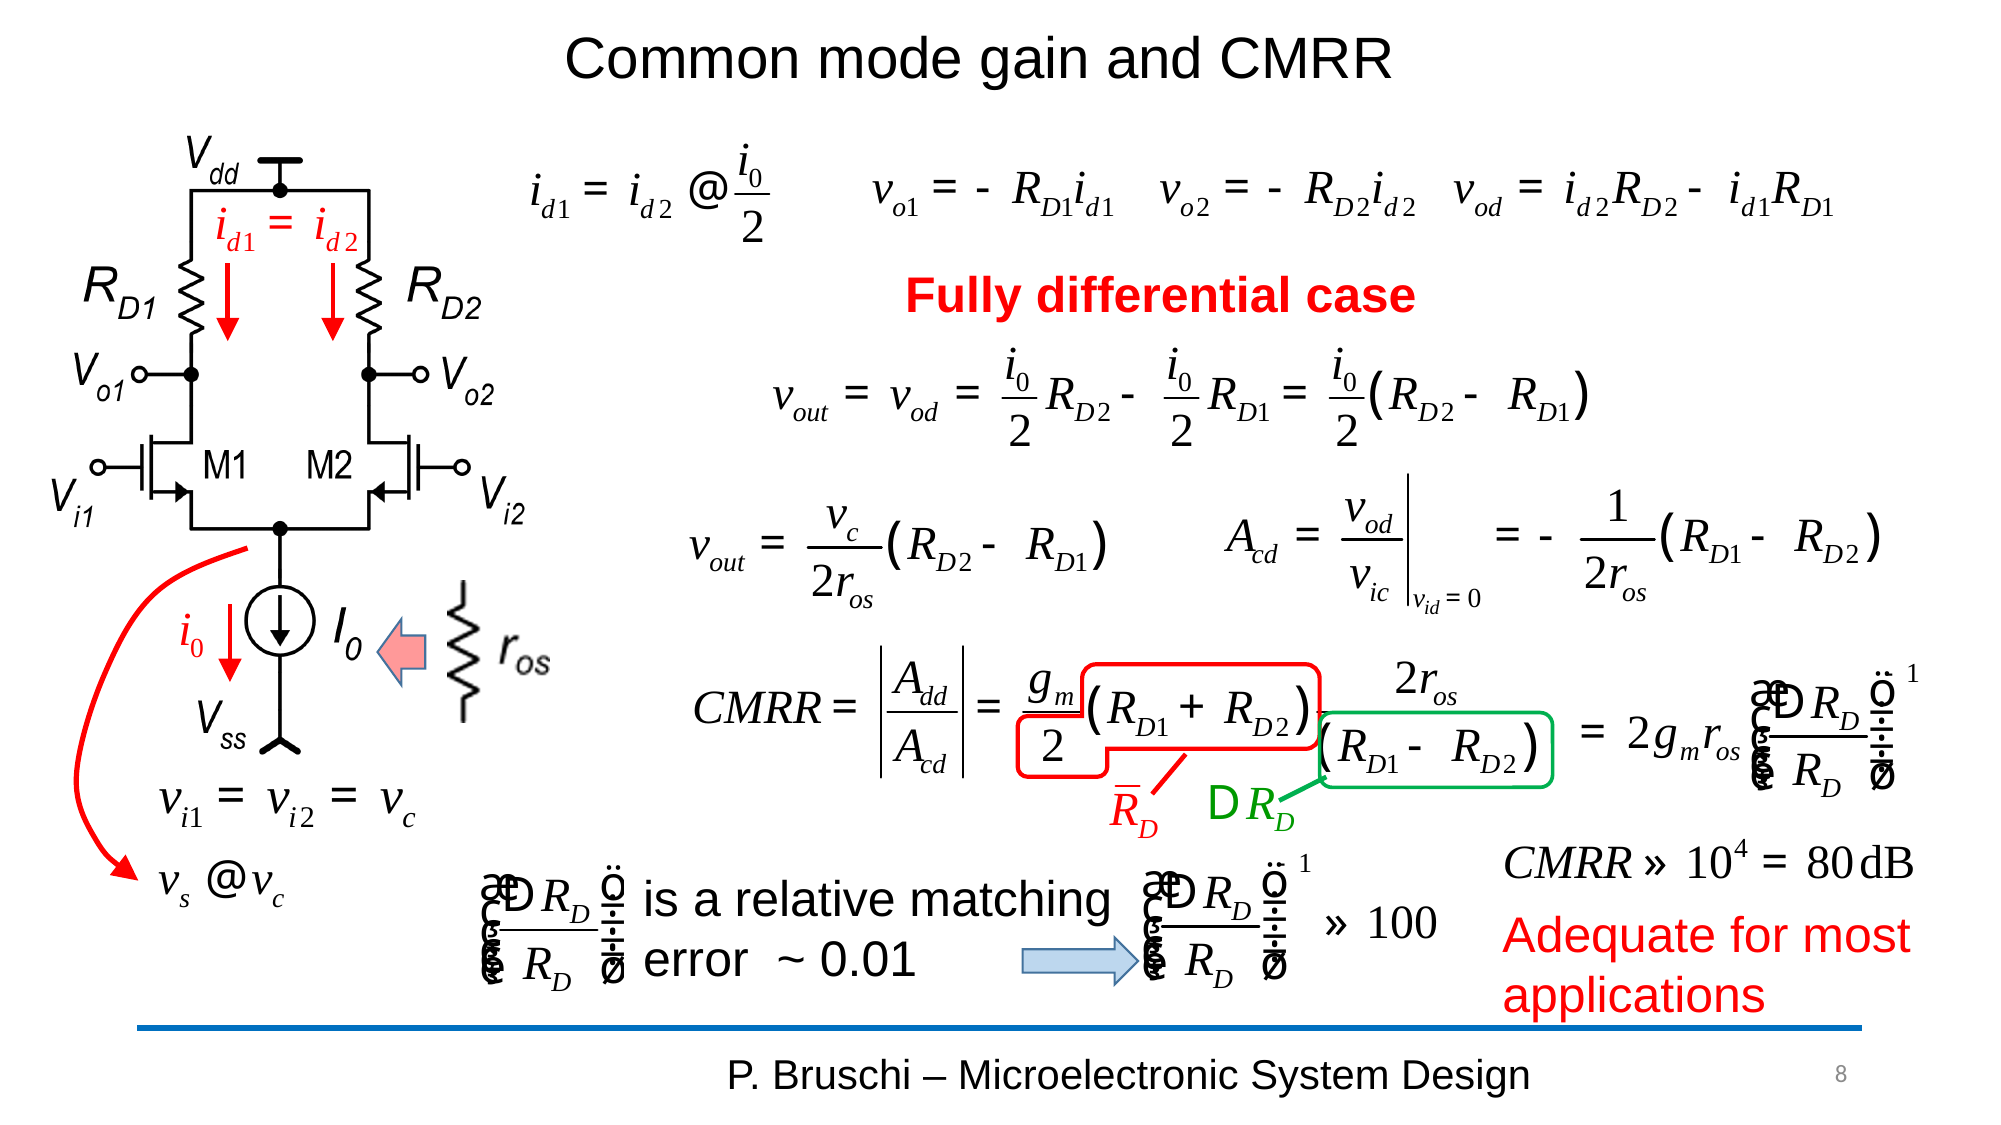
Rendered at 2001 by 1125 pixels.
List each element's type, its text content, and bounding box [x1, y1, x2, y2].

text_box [1138, 842, 1446, 1003]
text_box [1215, 464, 1890, 624]
picture [51, 135, 550, 755]
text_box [151, 762, 426, 840]
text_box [1200, 771, 1305, 842]
slide_number 8 [1718, 1042, 1863, 1103]
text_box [172, 598, 213, 670]
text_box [686, 636, 1548, 788]
text_box Adequate for most applications [1487, 895, 1949, 1031]
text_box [1279, 776, 1327, 801]
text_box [1100, 774, 1169, 850]
footer P. Bruschi – Microelectronic System Design [662, 1042, 1596, 1103]
text_box Fully differential case [890, 254, 1475, 330]
text_box is a relative matching error ~ 0.01 [628, 859, 1135, 994]
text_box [682, 483, 1117, 619]
text_box [75, 755, 180, 881]
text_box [208, 191, 369, 264]
text_box [1548, 714, 1554, 786]
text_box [1152, 753, 1186, 795]
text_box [765, 334, 1600, 458]
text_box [476, 854, 624, 1006]
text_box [1496, 827, 1924, 899]
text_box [523, 130, 779, 254]
title Common mode gain and CMRR [117, 5, 1843, 115]
text_box [1021, 935, 1138, 987]
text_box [151, 847, 296, 919]
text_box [865, 156, 1843, 228]
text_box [1574, 652, 1926, 812]
